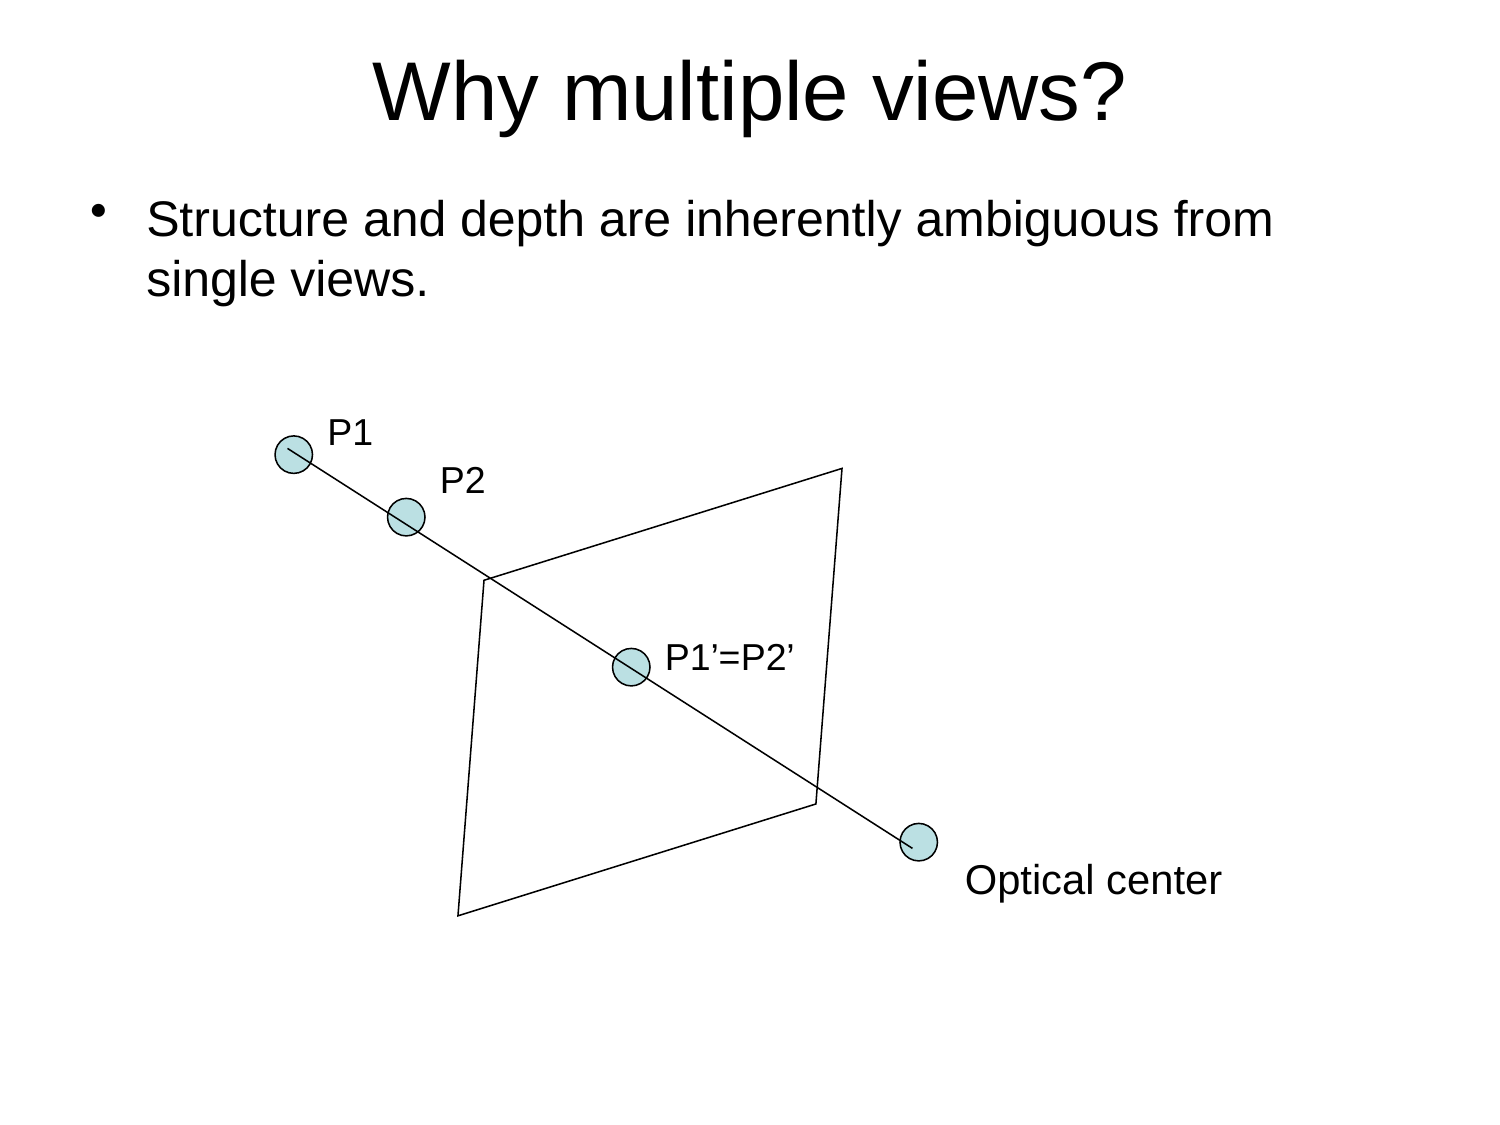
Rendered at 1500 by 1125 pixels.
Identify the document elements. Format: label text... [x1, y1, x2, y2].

list Structure and depth are inherently ambiguous from single views. [75, 179, 1425, 922]
text_box [457, 468, 843, 916]
text_box [275, 435, 312, 474]
text_box [387, 498, 426, 536]
text_box P2 [425, 448, 550, 509]
text_box [900, 823, 938, 861]
text_box P1’=P2’ [649, 625, 863, 686]
text_box P1 [312, 400, 438, 461]
text_box [612, 648, 649, 686]
title Why multiple views? [75, 0, 1425, 179]
text_box Optical center [950, 845, 1438, 911]
